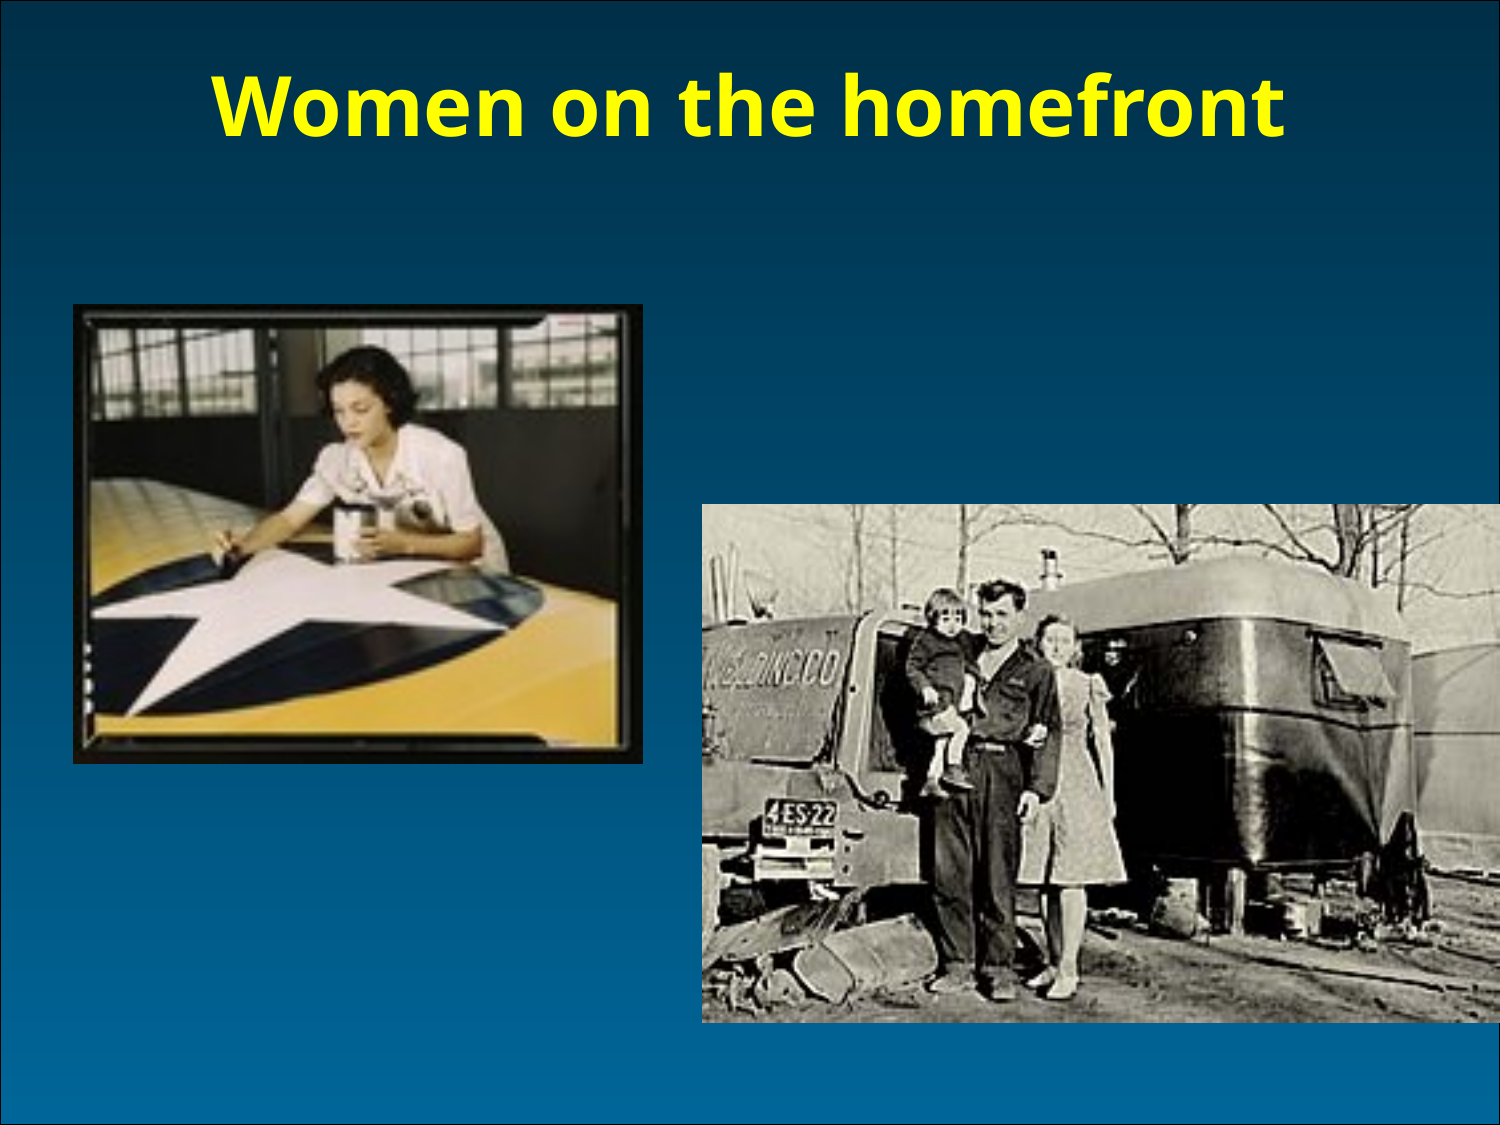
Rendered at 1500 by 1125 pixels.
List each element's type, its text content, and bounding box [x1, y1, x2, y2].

picture [74, 305, 642, 763]
picture [703, 505, 1500, 1022]
text_box Women on the homefront [197, 46, 1303, 161]
text_box [0, 0, 1500, 1125]
